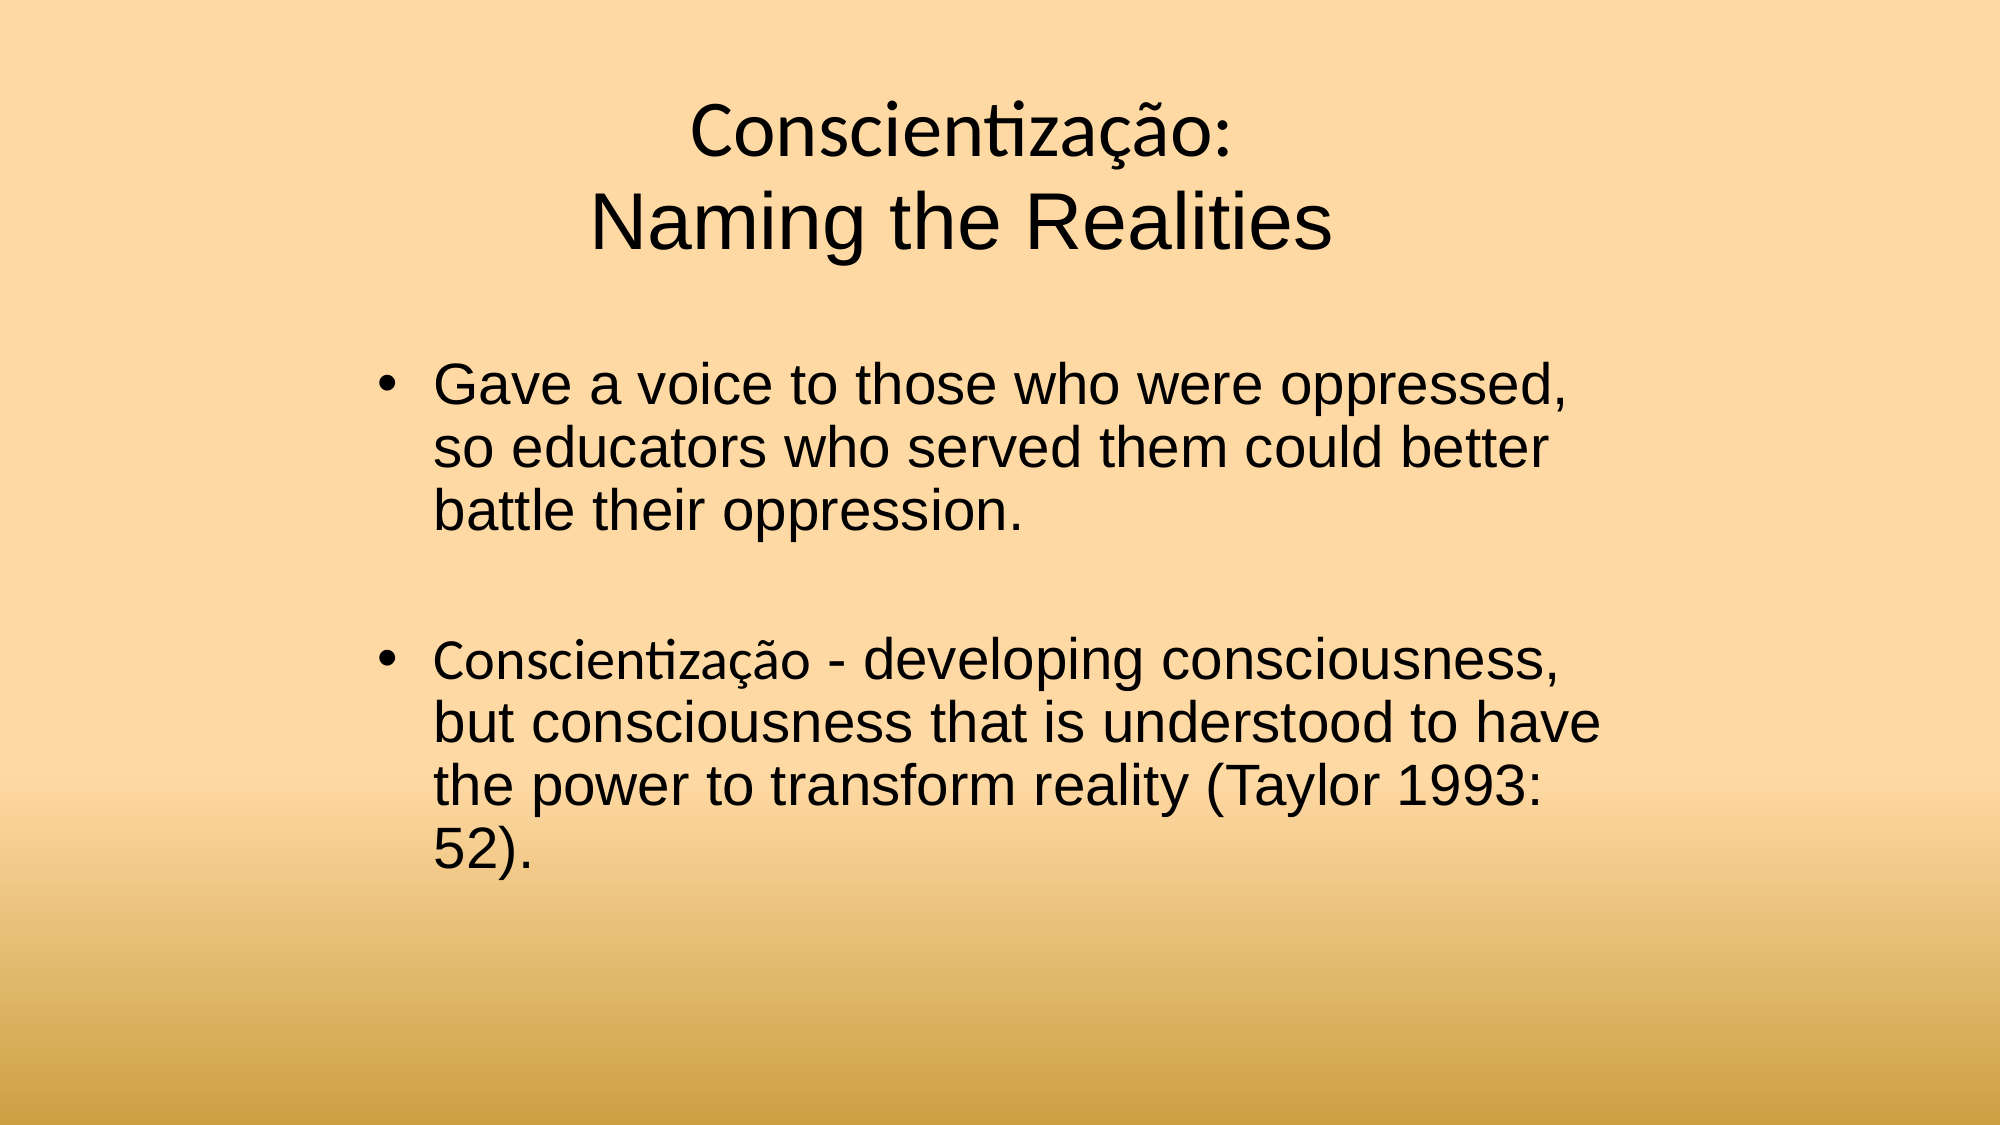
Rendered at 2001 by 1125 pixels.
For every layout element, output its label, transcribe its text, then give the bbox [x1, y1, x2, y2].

list Gave a voice to those who were oppressed, so educators who served them could better battle their oppression. Conscientização - developing consciousness, but consciousness that is understood to have the power to transform reality (Taylor 1993: 52). [362, 275, 1638, 950]
title Conscientização: Naming the Realities [324, 87, 1600, 275]
